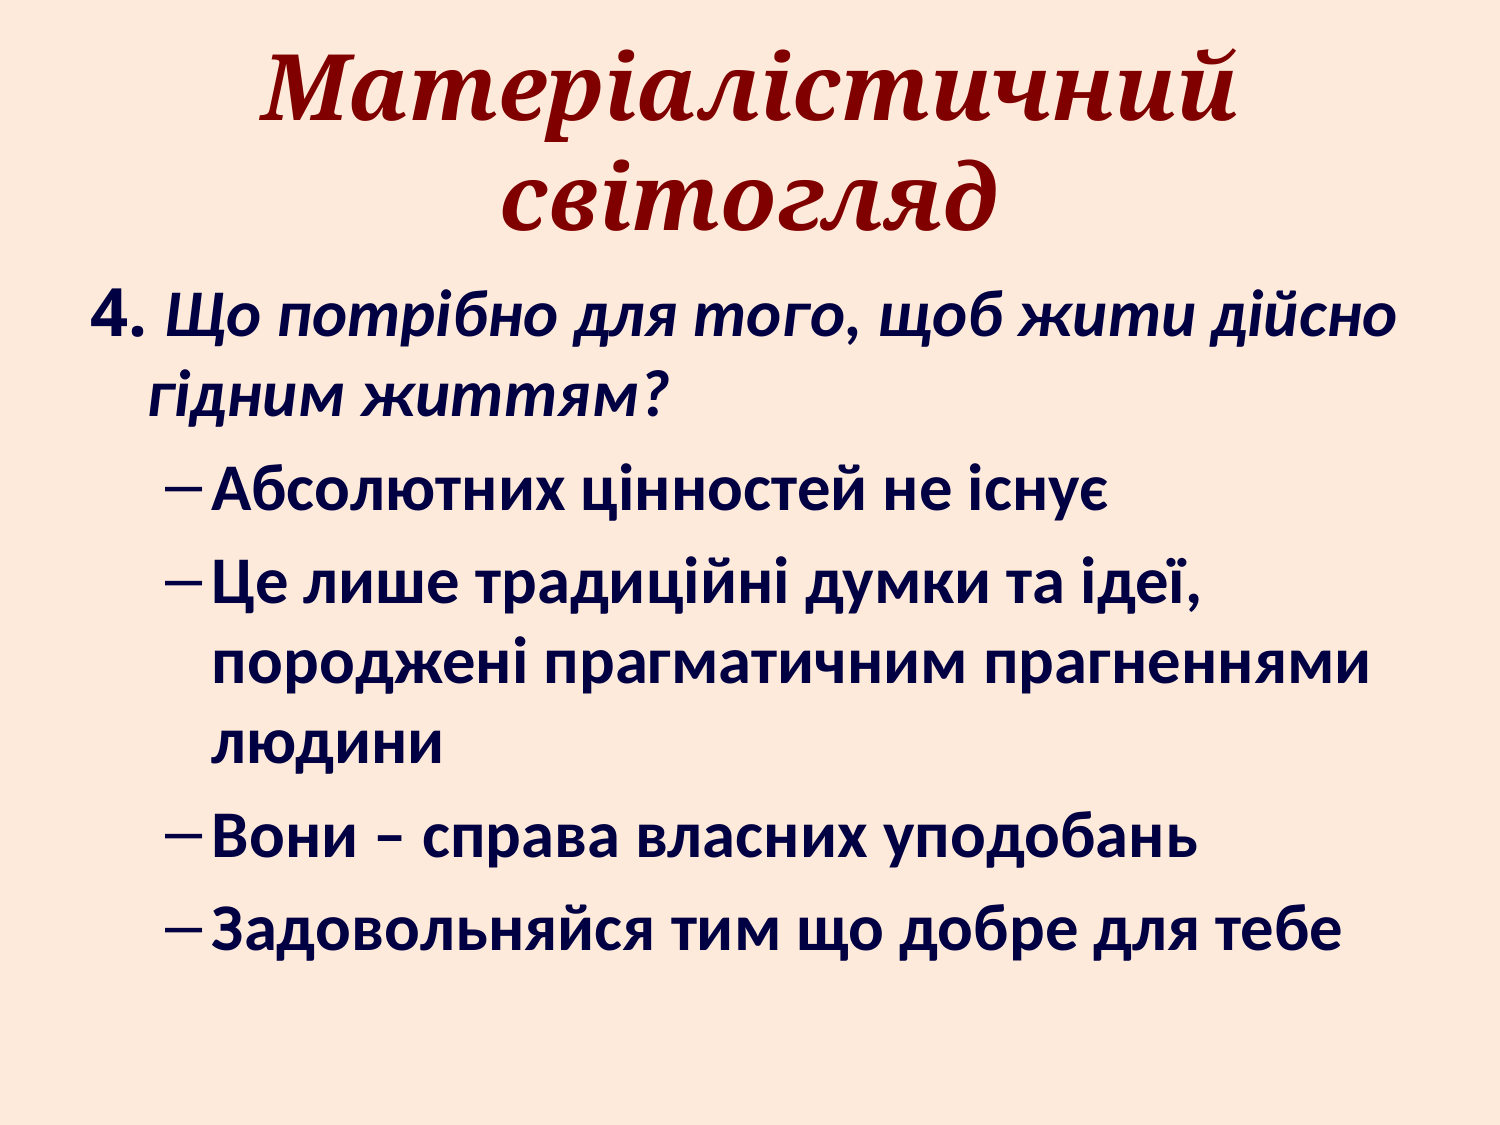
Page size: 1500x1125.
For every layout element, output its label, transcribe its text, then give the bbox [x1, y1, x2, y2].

list 4. Що потрібно для того, щоб жити дійсно гідним життям? Абсолютних цінностей не існує Це лише традиційні думки та ідеї, породжені прагматичним прагненнями людини Вони – справа власних уподобань Задовольняйся тим що добре для тебе [75, 262, 1425, 1005]
title Матеріалістичний світогляд [75, 45, 1425, 233]
